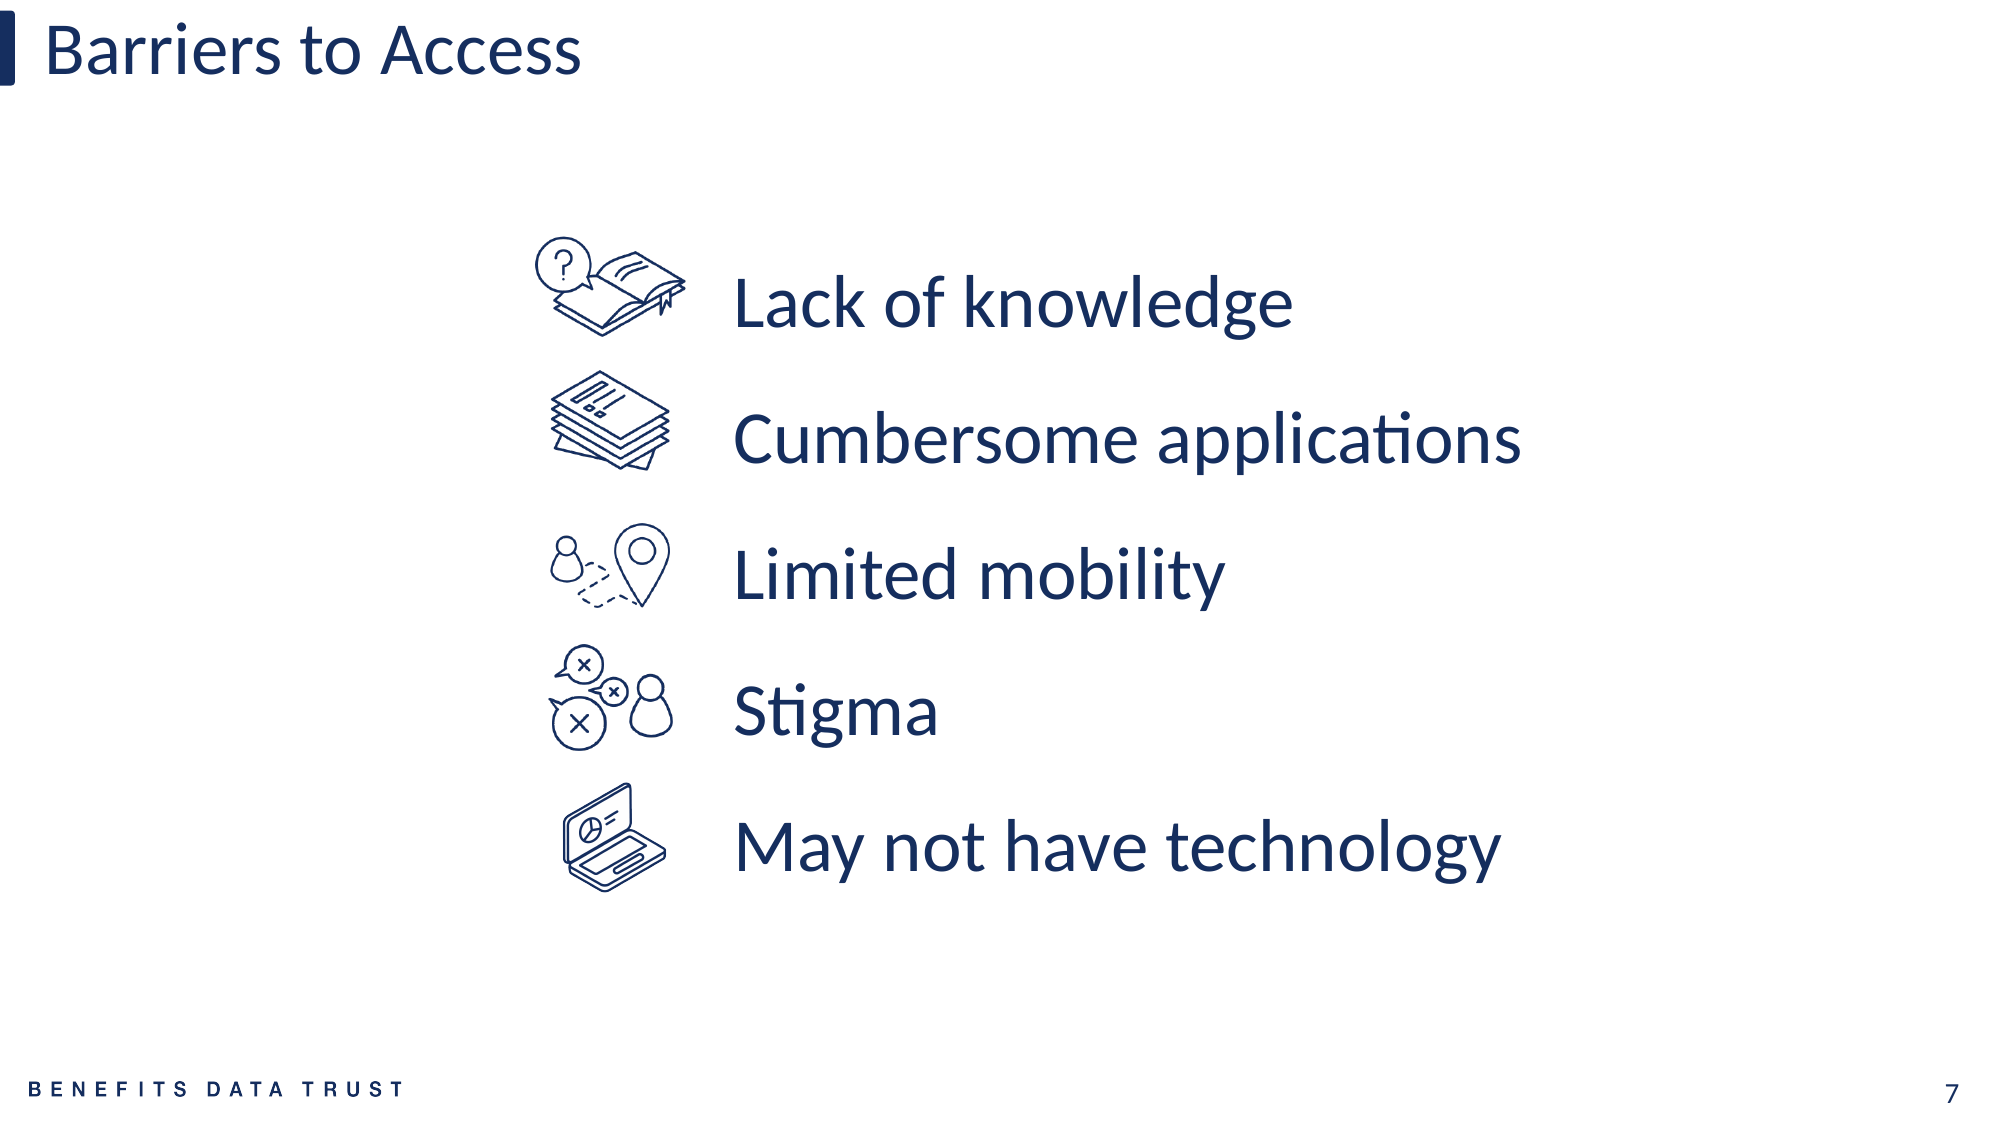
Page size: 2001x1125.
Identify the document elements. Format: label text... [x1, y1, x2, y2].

picture [547, 644, 673, 751]
picture [29, 1081, 402, 1097]
text_box Lack of knowledge Cumbersome applications Limited mobility Stigma May not have technology [729, 202, 1530, 891]
slide_number 7 [1844, 1066, 1975, 1103]
picture [550, 523, 670, 608]
picture [535, 236, 686, 337]
picture [535, 765, 686, 916]
picture [550, 370, 670, 471]
title Barriers to Access [30, 18, 1945, 83]
